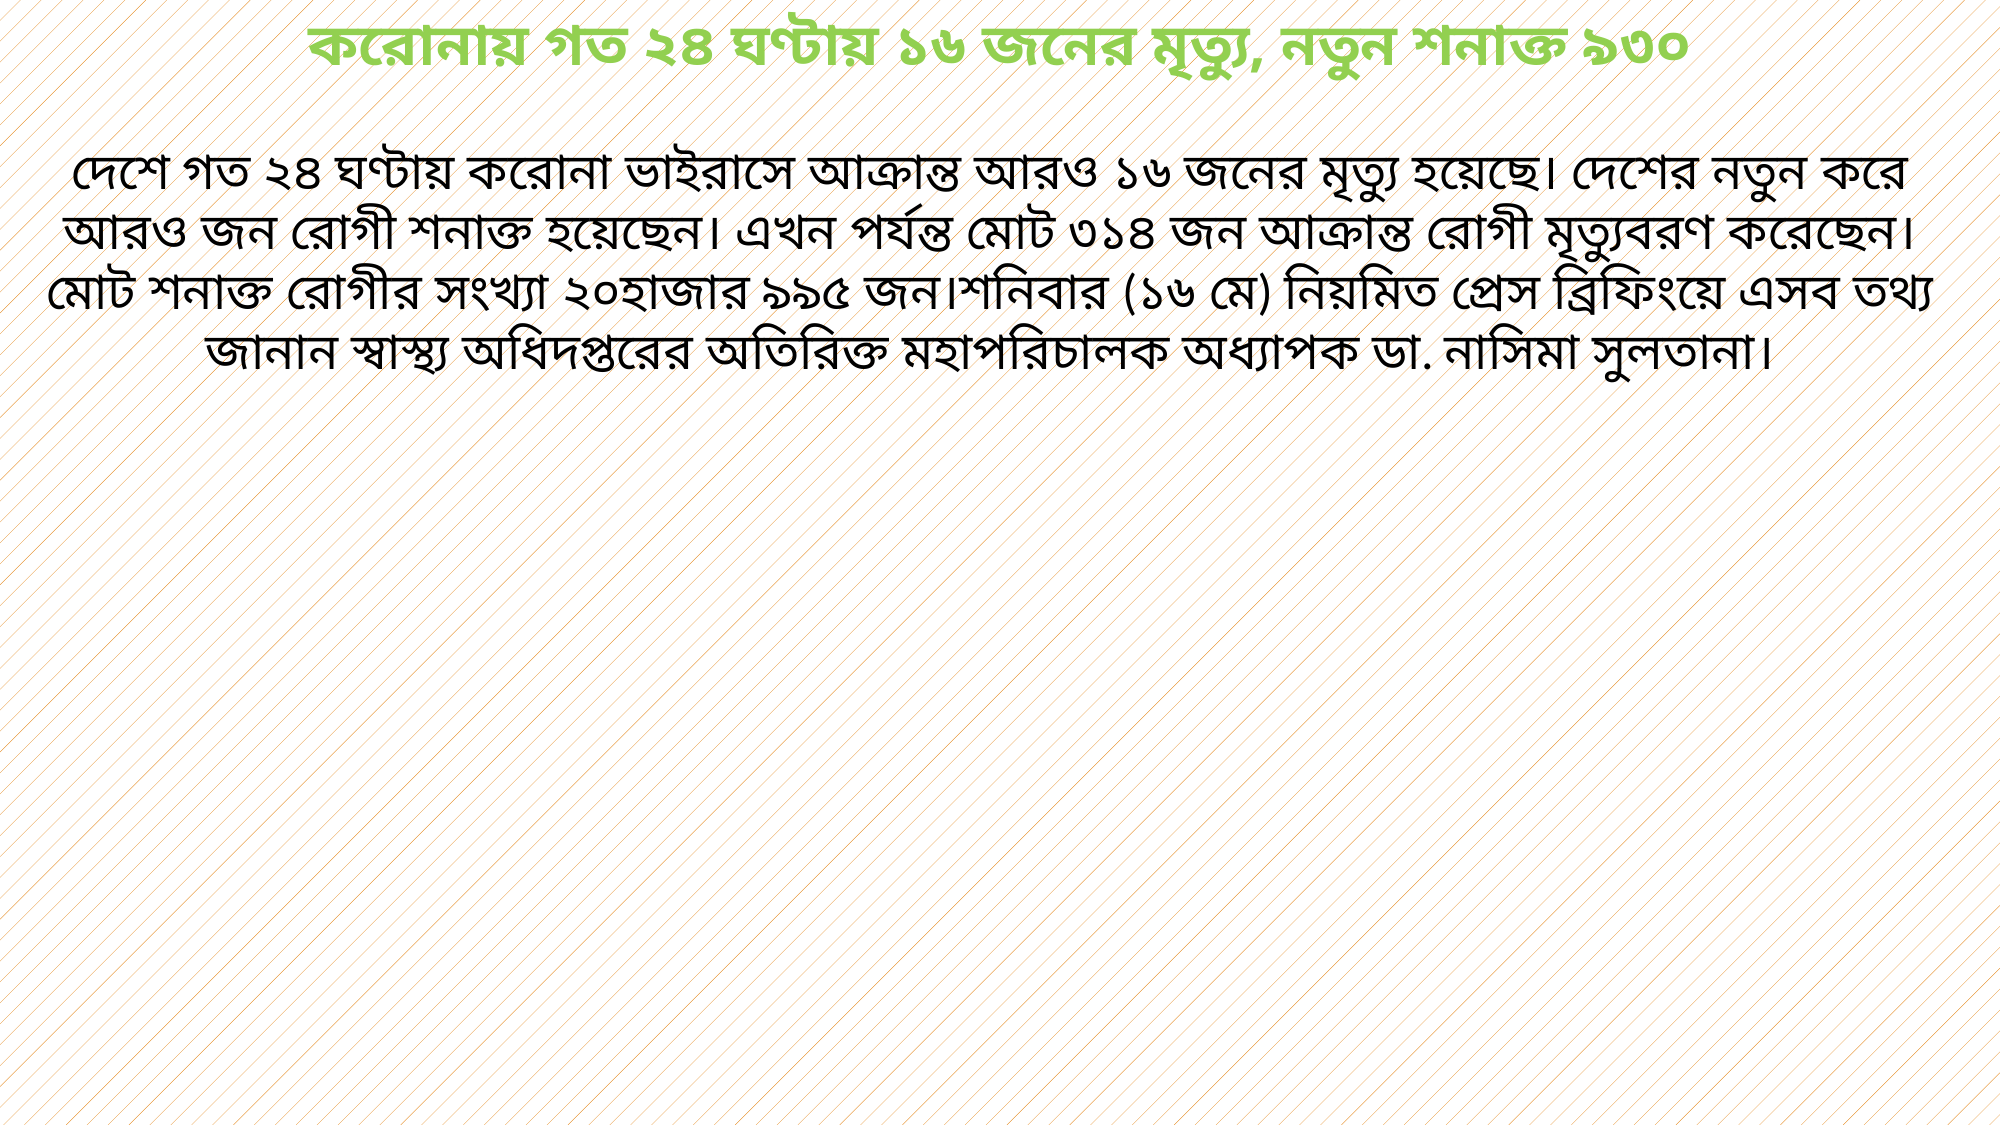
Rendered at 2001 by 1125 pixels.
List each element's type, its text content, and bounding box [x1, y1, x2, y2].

text_box করোনায় গত ২৪ ঘণ্টায় ১৬ জনের মৃত্যু, নতুন শনাক্ত ৯৩০ [0, 0, 2000, 85]
text_box দেশে গত ২৪ ঘণ্টায় করোনা ভাইরাসে আক্রান্ত আরও ১৬ জনের মৃত্যু হয়েছে। দেশের নতুন করে আরও জন রোগী শনাক্ত হয়েছেন। এখন পর্যন্ত মোট ৩১৪ জন আক্রান্ত রোগী মৃত্যুবরণ করেছেন। মোট শনাক্ত রোগীর সংখ্যা ২০হাজার ৯৯৫ জন।শনিবার (১৬ মে) নিয়মিত প্রেস ব্রিফিংয়ে এসব তথ্য জানান স্বাস্থ্য অধিদপ্তরের অতিরিক্ত মহাপরিচালক অধ্যাপক ডা. নাসিমা সুলতানা। [0, 132, 1980, 387]
